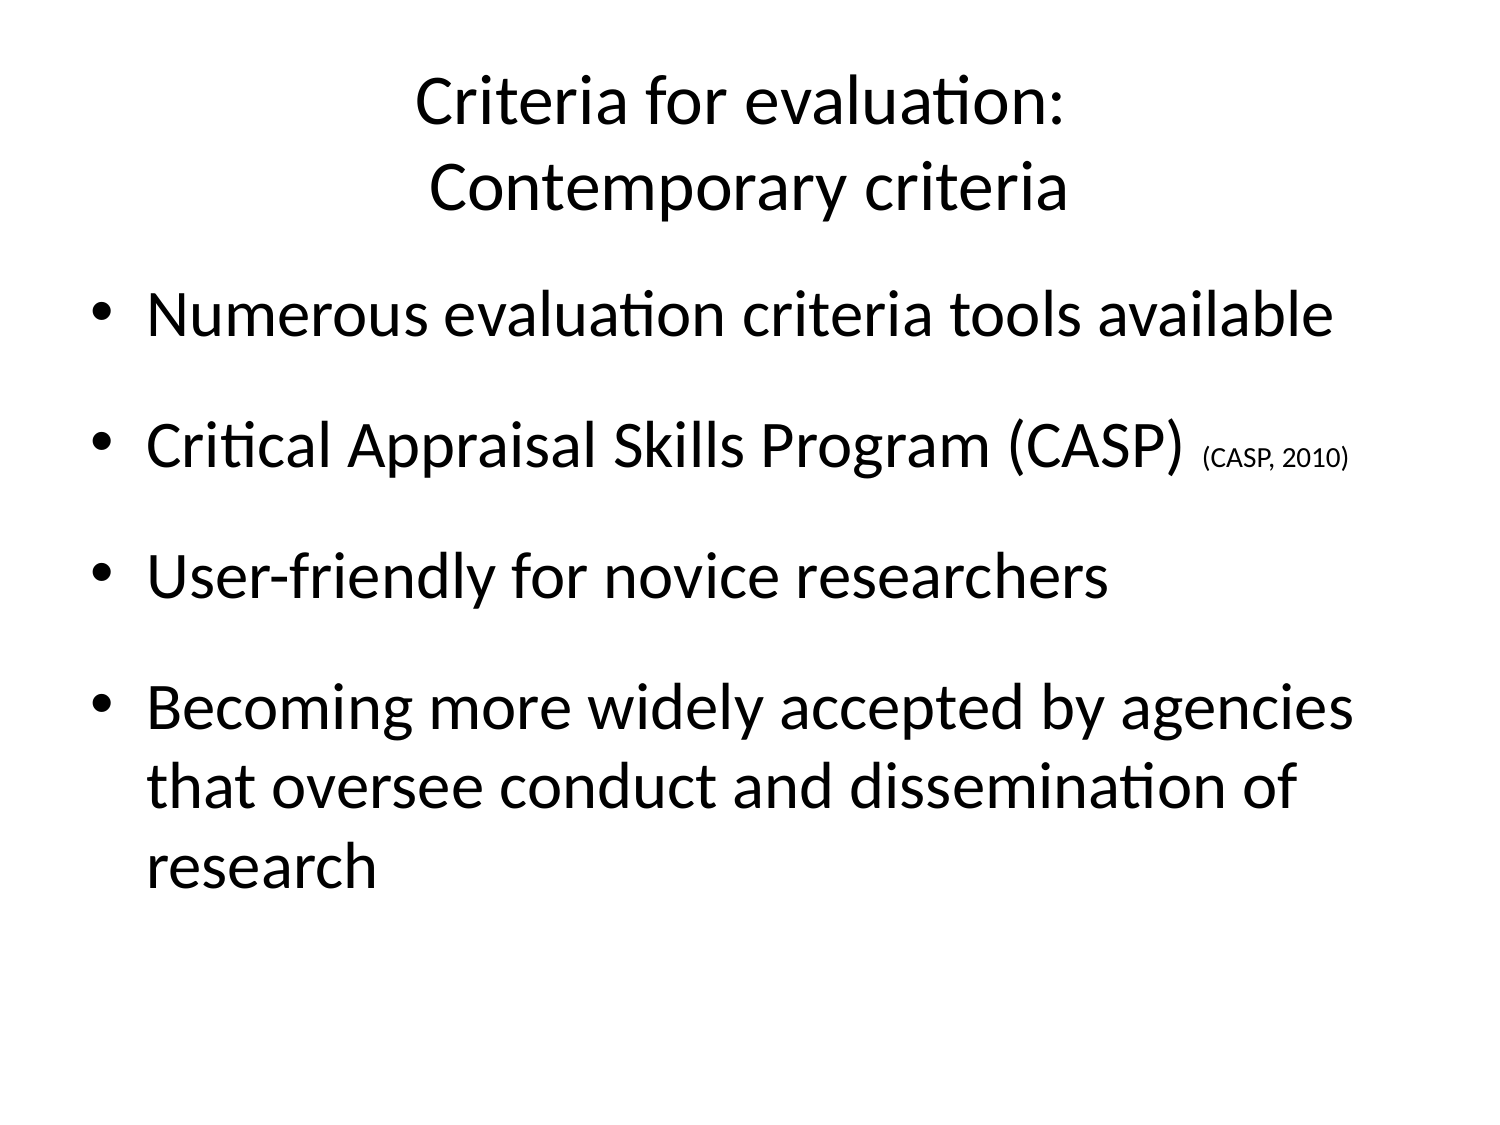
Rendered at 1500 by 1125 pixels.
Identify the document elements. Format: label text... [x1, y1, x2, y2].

title Criteria for evaluation: Contemporary criteria [75, 45, 1425, 233]
list Numerous evaluation criteria tools available Critical Appraisal Skills Program (CASP) (CASP, 2010) User-friendly for novice researchers Becoming more widely accepted by agencies that oversee conduct and dissemination of research [75, 262, 1425, 1005]
